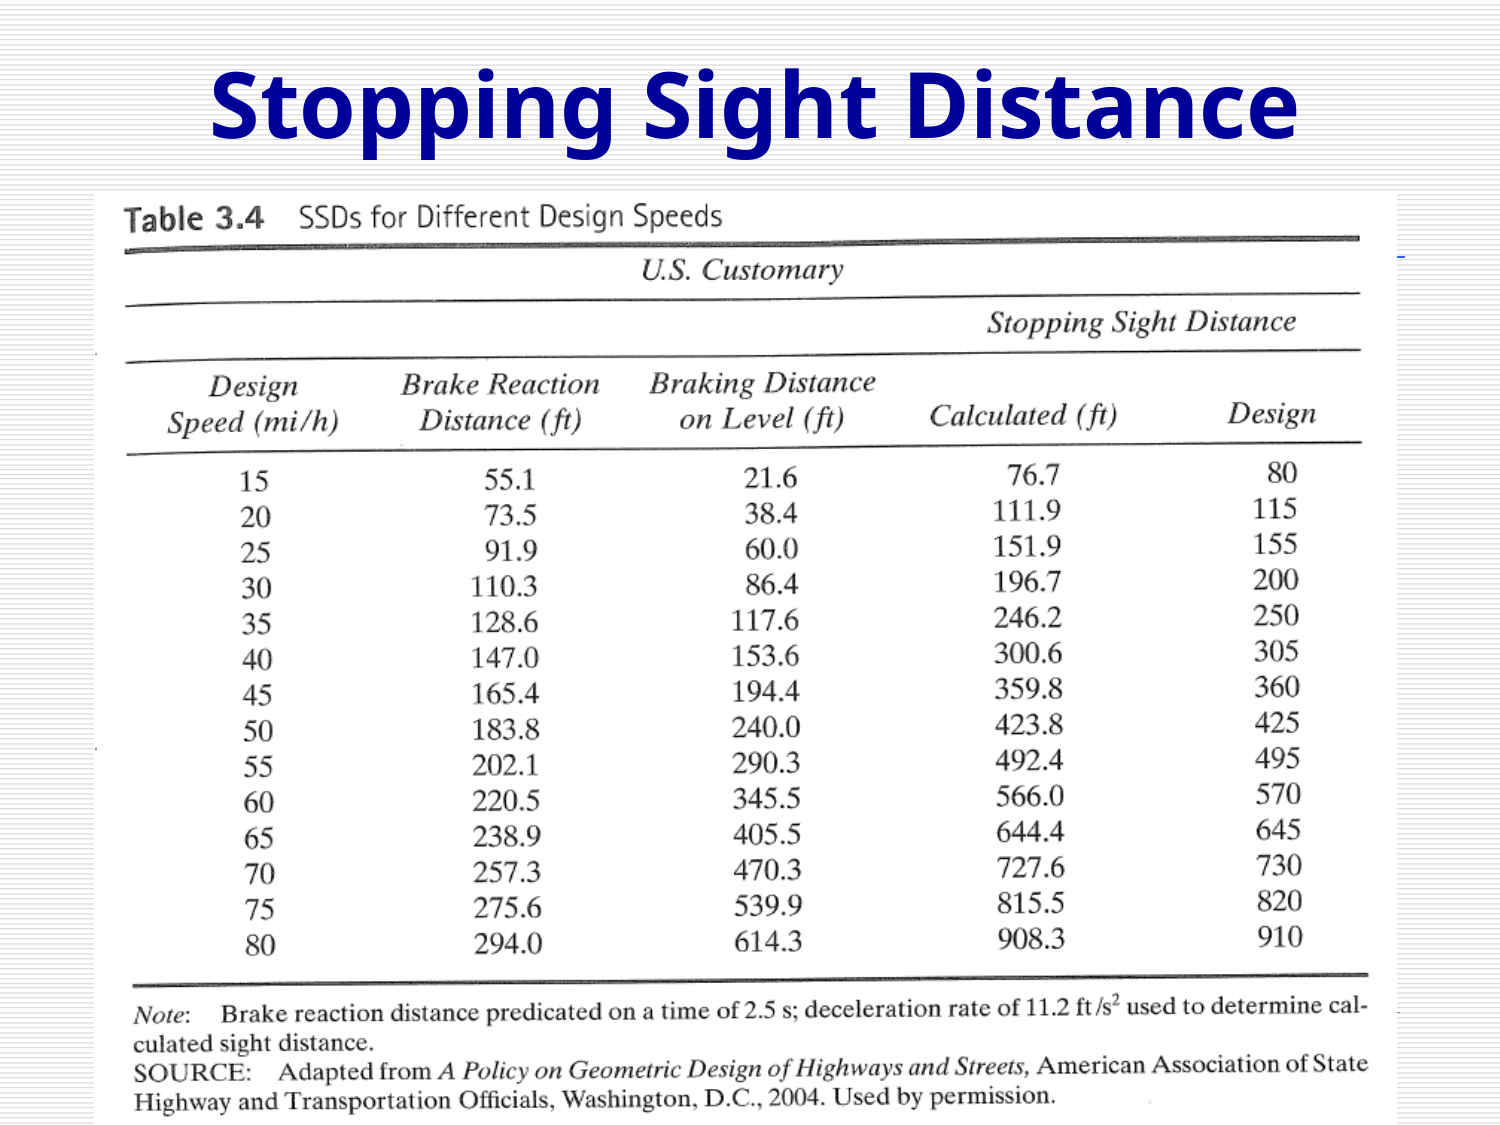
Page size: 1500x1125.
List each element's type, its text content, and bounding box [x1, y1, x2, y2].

picture [0, 0, 1500, 1125]
title Stopping Sight Distance [99, 14, 1412, 165]
